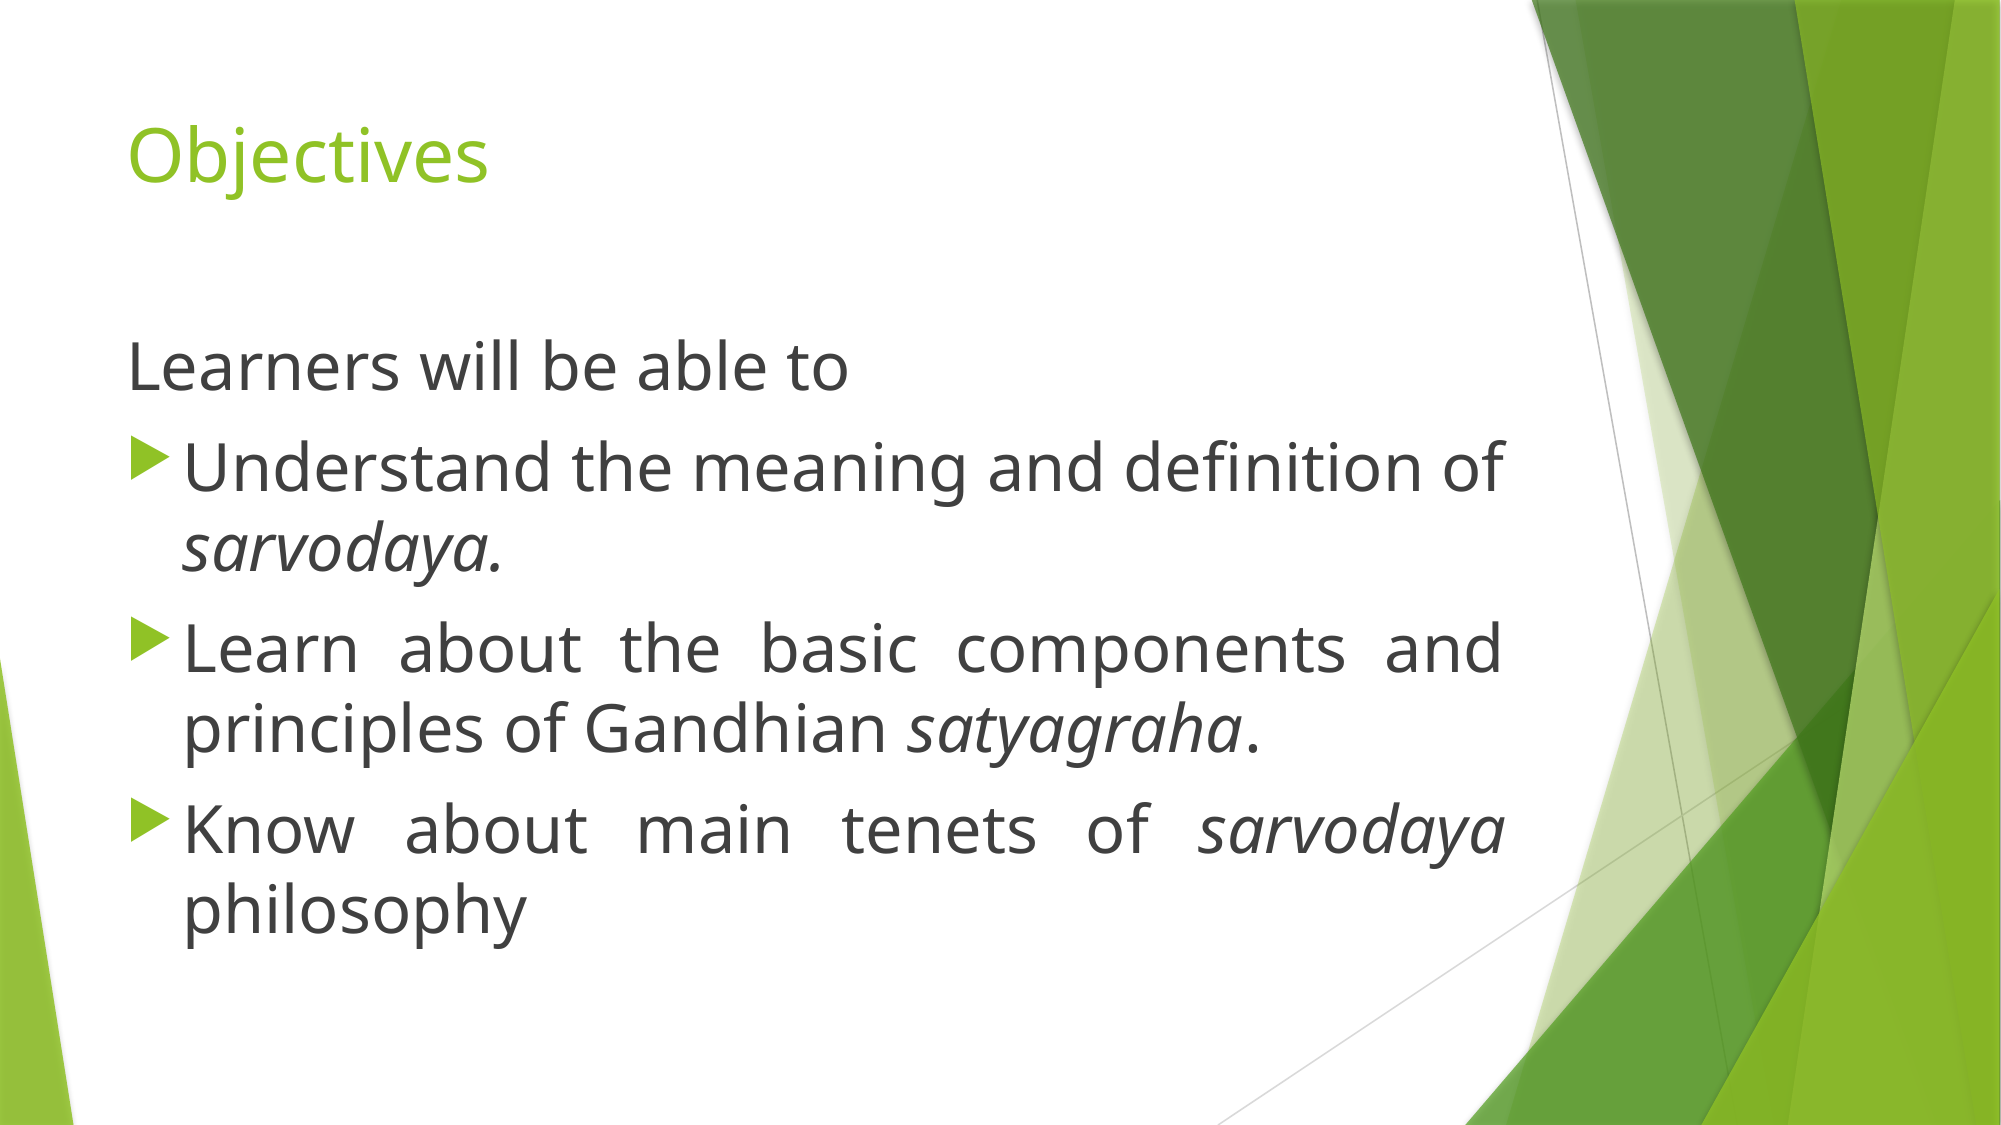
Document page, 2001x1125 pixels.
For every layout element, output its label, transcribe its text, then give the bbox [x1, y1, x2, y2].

title Objectives [111, 99, 1522, 316]
list Learners will be able to Understand the meaning and definition of sarvodaya. Learn about the basic components and principles of Gandhian satyagraha. Know about main tenets of sarvodaya philosophy [111, 316, 1522, 991]
